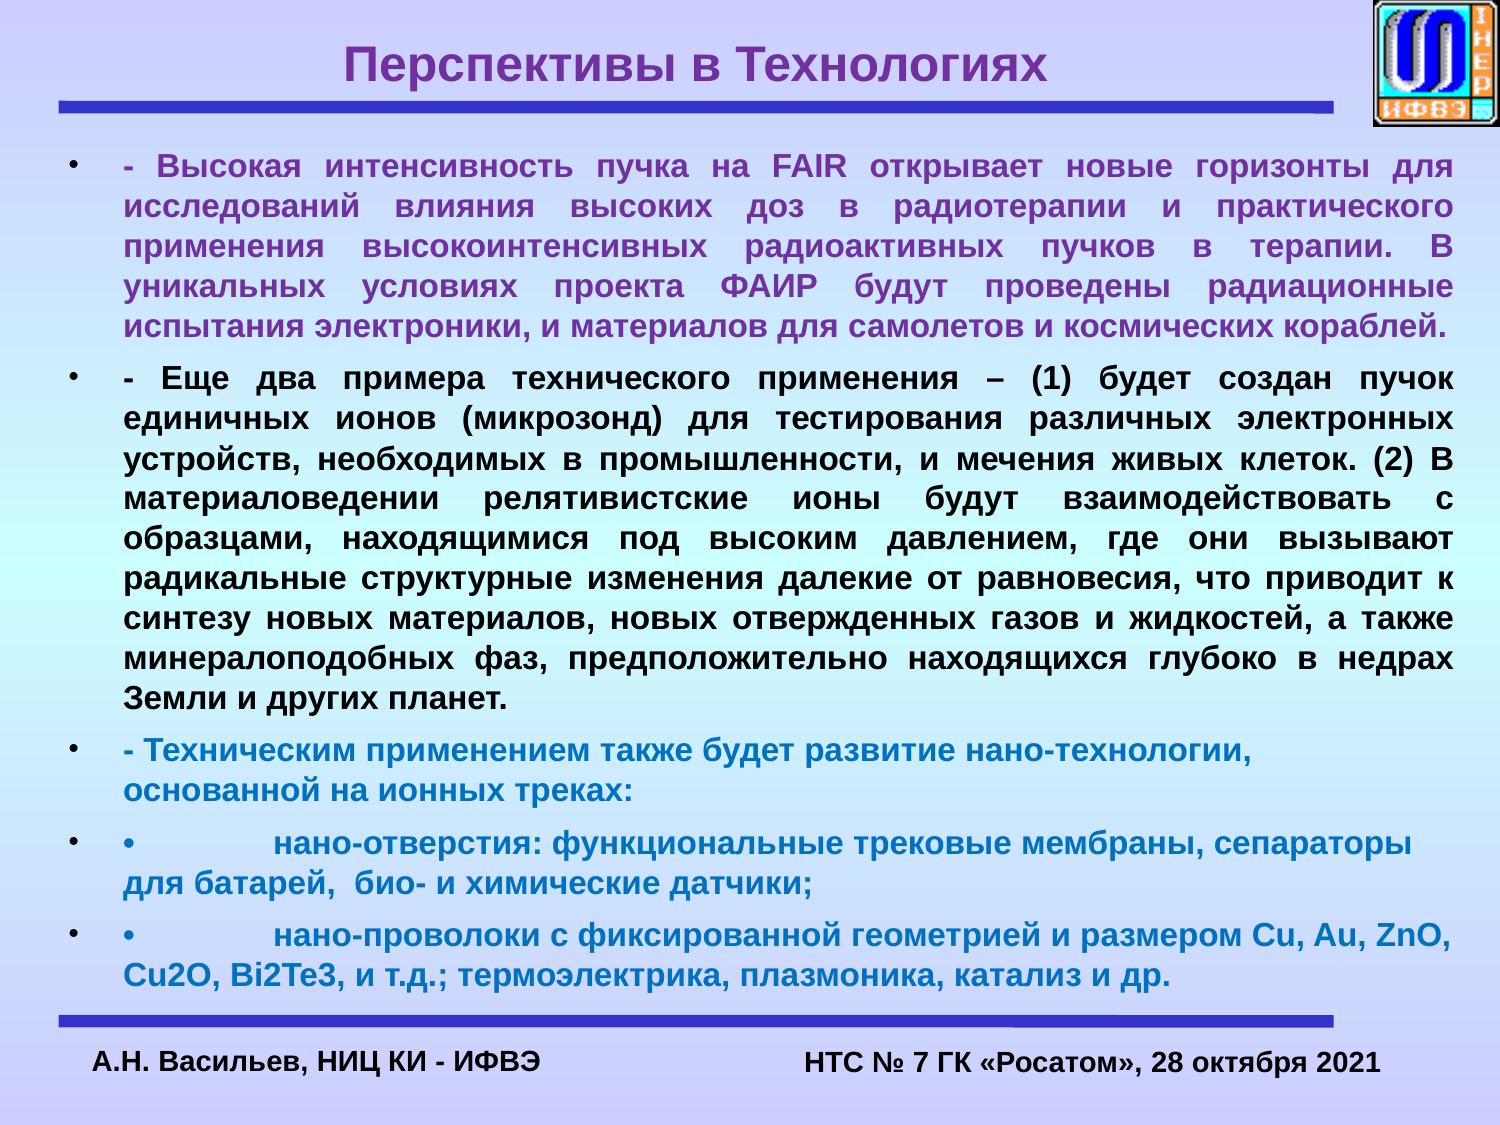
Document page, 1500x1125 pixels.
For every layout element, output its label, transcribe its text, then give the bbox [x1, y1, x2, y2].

title Перспективы в Технологиях [58, 19, 1333, 105]
picture [1373, 0, 1500, 127]
list - Высокая интенсивность пучка на FAIR открывает новые горизонты для исследований влияния высоких доз в радиотерапии и практического применения высокоинтенсивных радиоактивных пучков в терапии. В уникальных условиях проекта ФАИР будут проведены радиационные испытания электроники, и материалов для самолетов и космических кораблей. - Еще два примера технического применения – (1) будет создан пучок единичных ионов (микрозонд) для тестирования различных электронных устройств, необходимых в промышленности, и мечения живых клеток. (2) В материаловедении релятивистские ионы будут взаимодействовать с образцами, находящимися под высоким давлением, где они вызывают радикальные структурные изменения далекие от равновесия, что приводит к синтезу новых материалов, новых отвержденных газов и жидкостей, а также минералоподобных фаз, предположительно находящихся глубоко в недрах Земли и других планет. - Техническим применением также будет развитие нано-технологии, основанной на ионных треках: • нано-отверстия: функциональные трековые мембраны, сепараторы для батарей, био- и химические датчики; • нано-проволоки с фиксированной геометрией и размером Cu, Au, ZnO, Cu2O, Bi2Te3, и т.д.; термоэлектрика, плазмоника, катализ и др. [53, 137, 1471, 987]
